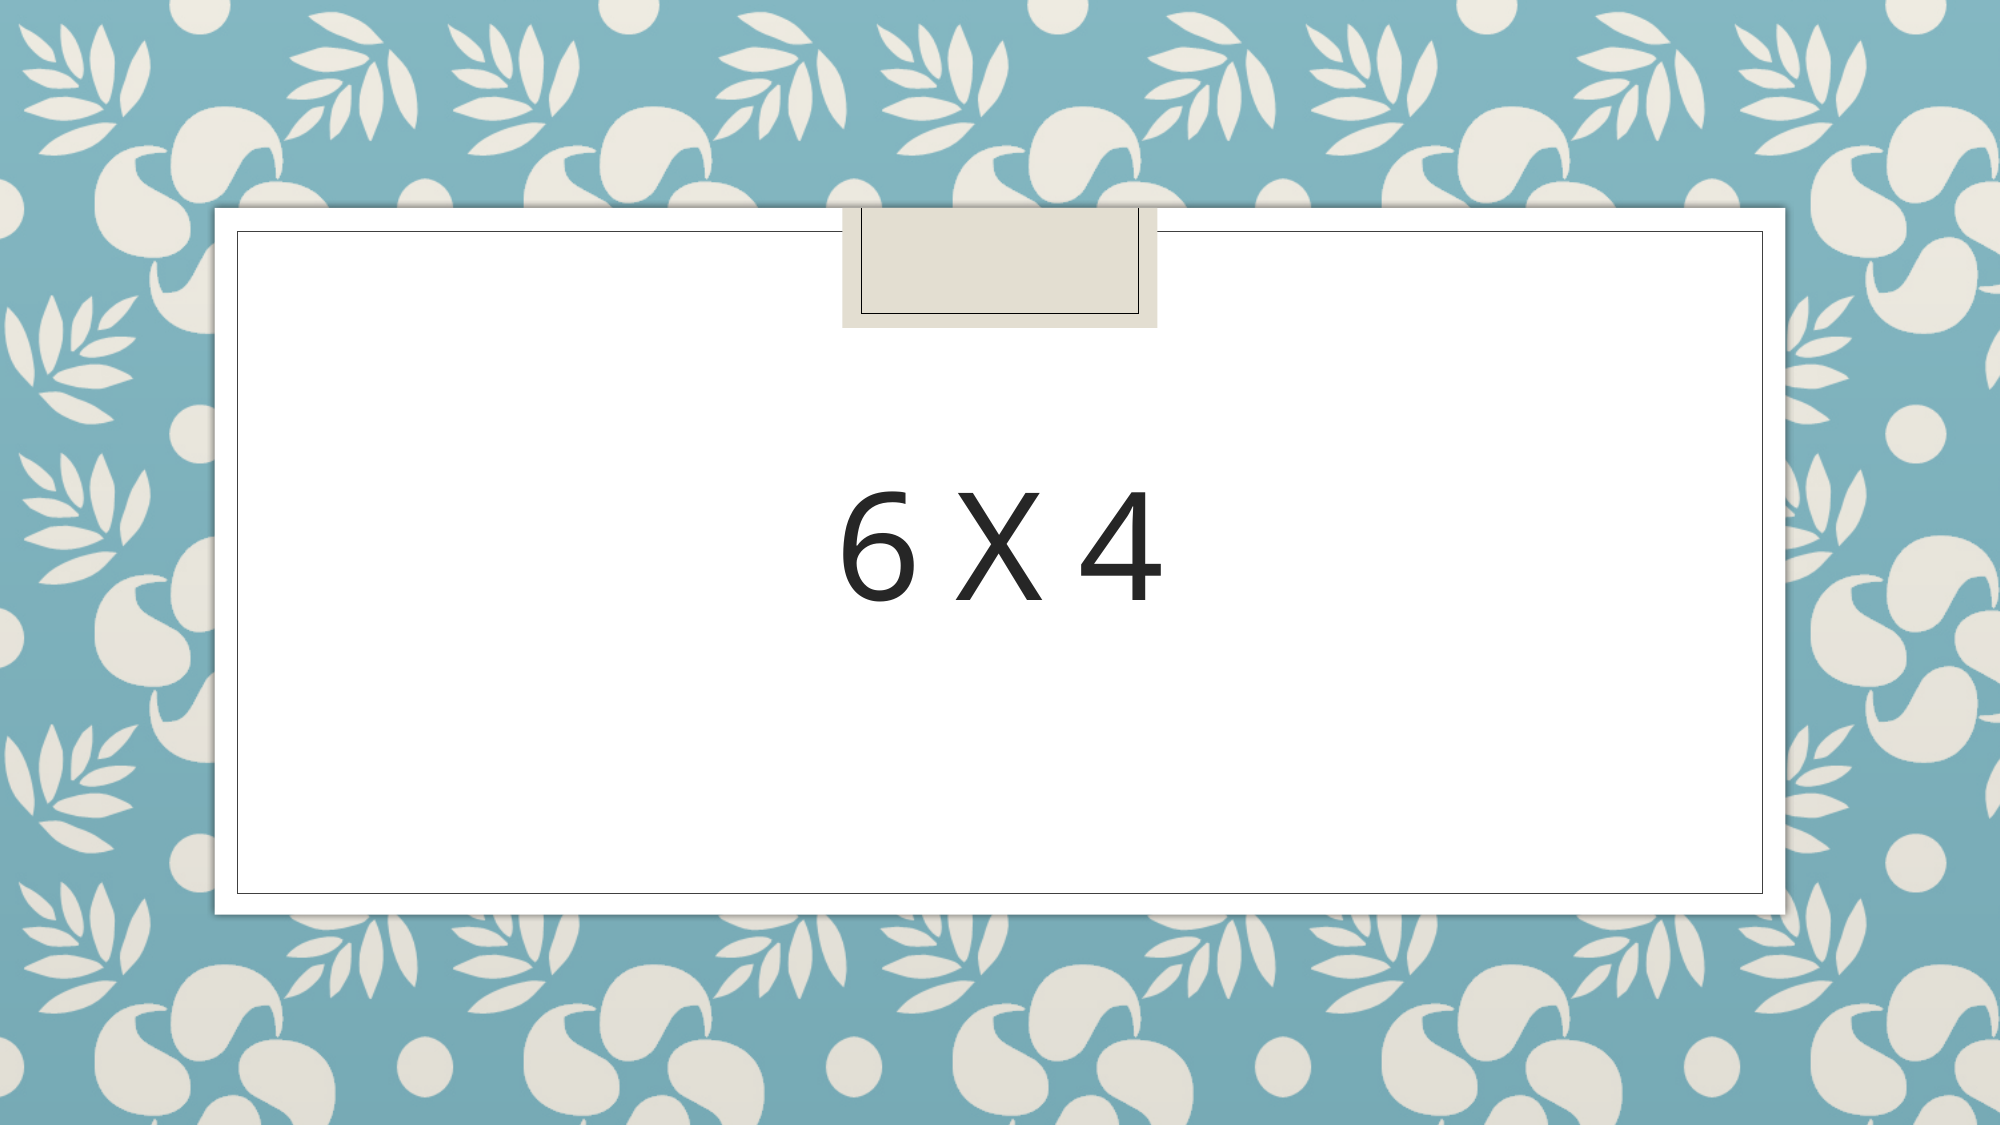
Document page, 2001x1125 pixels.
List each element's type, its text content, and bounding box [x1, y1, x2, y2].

title 6 x 4 [256, 343, 1744, 769]
